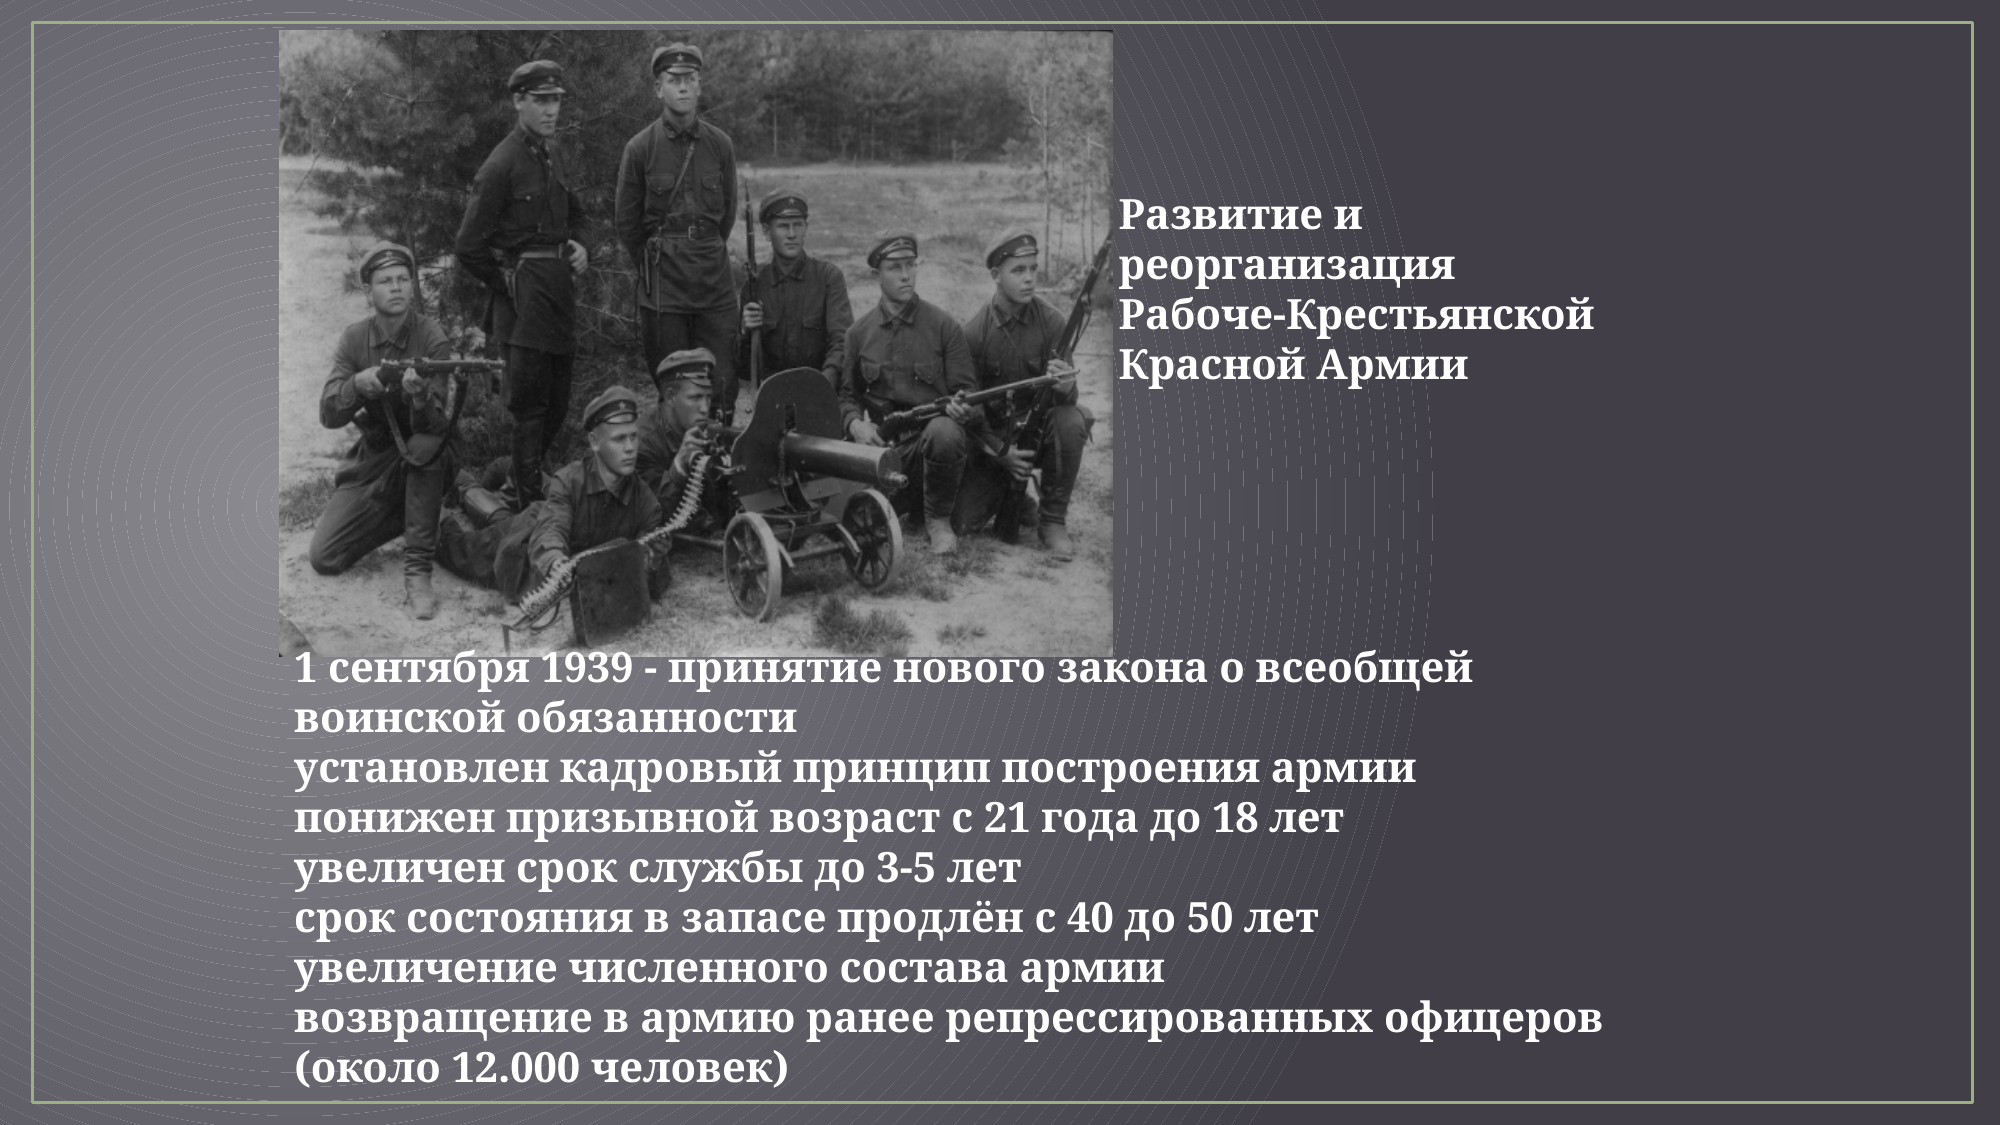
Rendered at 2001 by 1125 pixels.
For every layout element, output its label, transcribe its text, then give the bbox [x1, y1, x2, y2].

text_box 1 сентября 1939 - принятие нового закона о всеобщей воинской обязанности установлен кадровый принцип построения армии понижен призывной возраст с 21 года до 18 лет увеличен срок службы до 3-5 лет срок состояния в запасе продлён с 40 до 50 лет увеличение численного состава армии возвращение в армию ранее репрессированных офицеров (около 12.000 человек) [279, 633, 1697, 1099]
picture [279, 30, 1114, 658]
text_box Развитие и реорганизация Рабоче-Крестьянской Красной Армии [1122, 180, 1646, 396]
